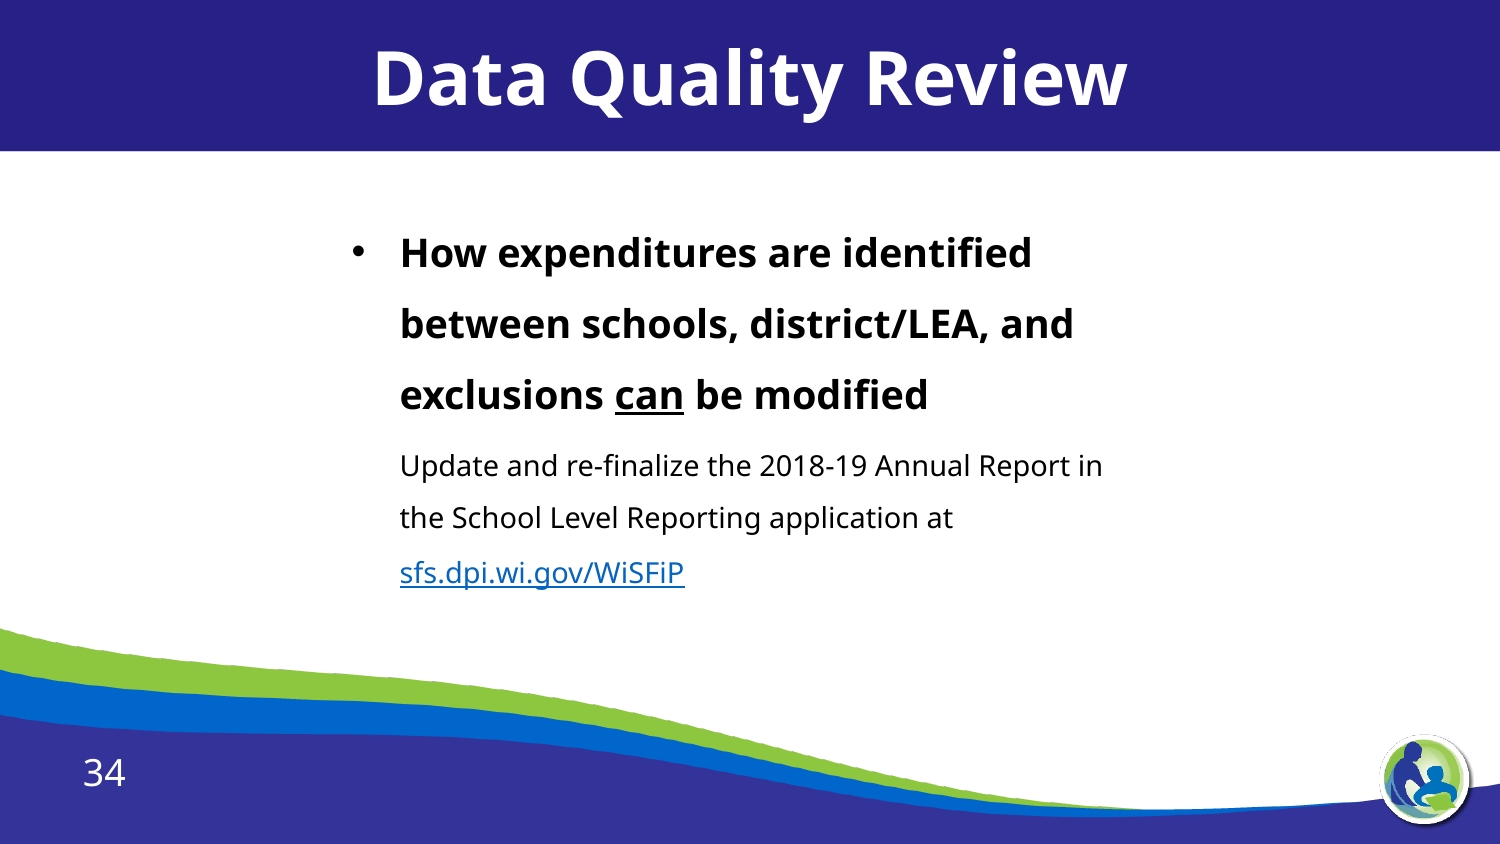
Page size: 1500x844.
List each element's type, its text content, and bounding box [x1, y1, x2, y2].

picture [0, 608, 1500, 844]
list Data Quality Review [0, 0, 1500, 152]
list How expenditures are identified between schools, district/LEA, and exclusions can be modified Update and re-finalize the 2018-19 Annual Report in the School Level Reporting application at sfs.dpi.wi.gov/WiSFiP [336, 196, 1165, 609]
